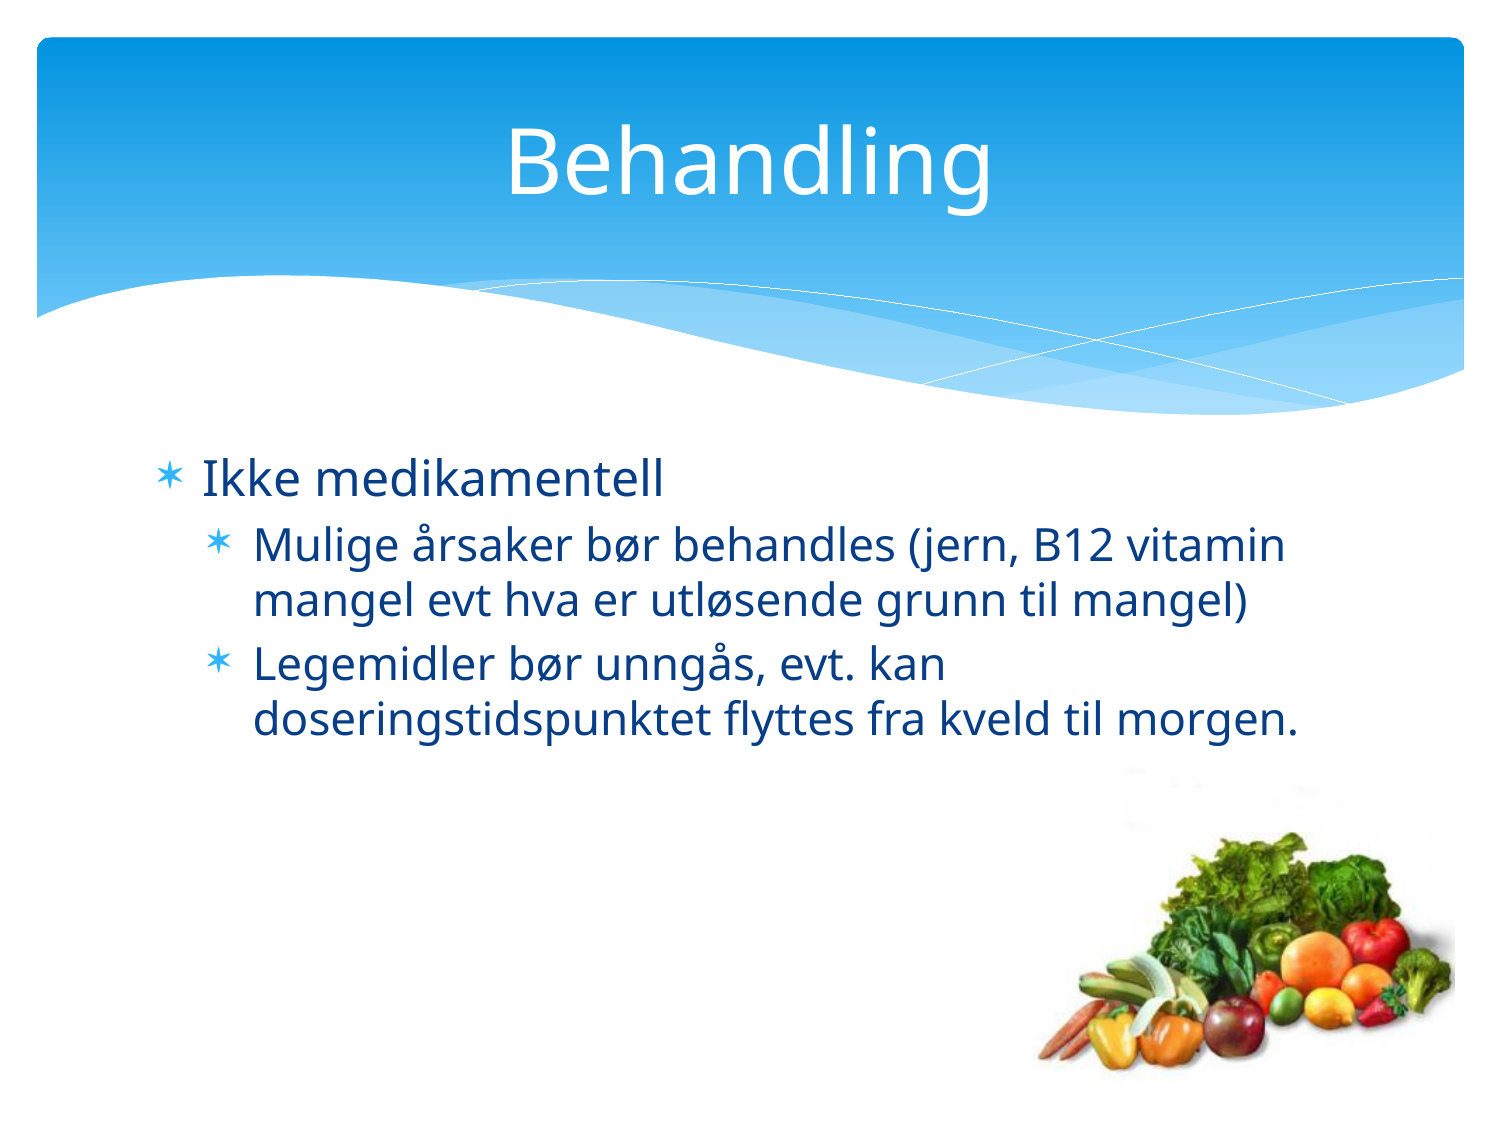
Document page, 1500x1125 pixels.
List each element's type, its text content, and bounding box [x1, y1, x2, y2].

list Ikke medikamentell Mulige årsaker bør behandles (jern, B12 vitamin mangel evt hva er utløsende grunn til mangel) Legemidler bør unngås, evt. kan doseringstidspunktet flyttes fra kveld til morgen. [142, 438, 1359, 1006]
picture [1033, 765, 1456, 1104]
title Behandling [74, 55, 1426, 262]
